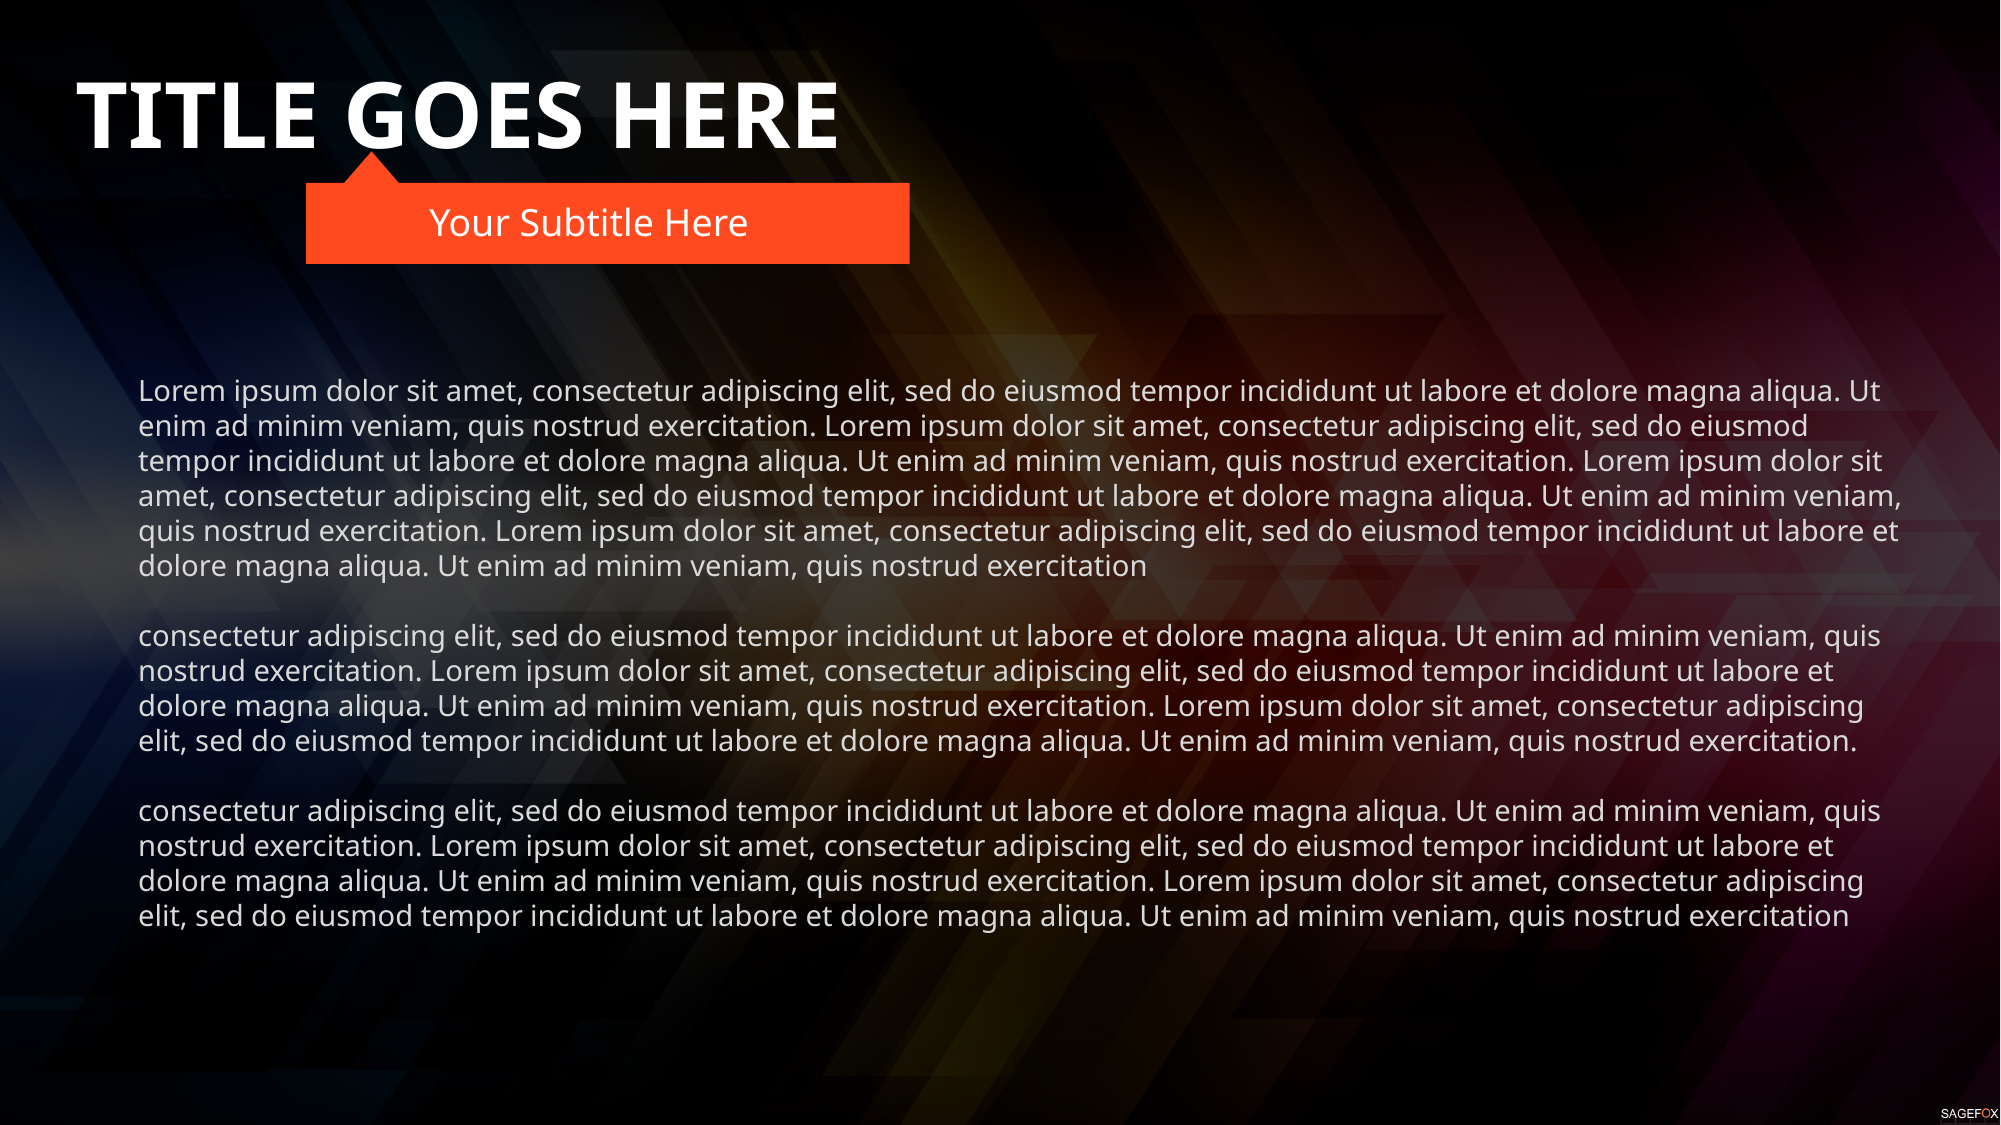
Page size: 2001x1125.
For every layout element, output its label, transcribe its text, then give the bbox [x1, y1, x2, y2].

text_box TITLE GOES HERE [60, 49, 965, 175]
text_box Lorem ipsum dolor sit amet, consectetur adipiscing elit, sed do eiusmod tempor incididunt ut labore et dolore magna aliqua. Ut enim ad minim veniam, quis nostrud exercitation. Lorem ipsum dolor sit amet, consectetur adipiscing elit, sed do eiusmod tempor incididunt ut labore et dolore magna aliqua. Ut enim ad minim veniam, quis nostrud exercitation. Lorem ipsum dolor sit amet, consectetur adipiscing elit, sed do eiusmod tempor incididunt ut labore et dolore magna aliqua. Ut enim ad minim veniam, quis nostrud exercitation. Lorem ipsum dolor sit amet, consectetur adipiscing elit, sed do eiusmod tempor incididunt ut labore et dolore magna aliqua. Ut enim ad minim veniam, quis nostrud exercitation consectetur adipiscing elit, sed do eiusmod tempor incididunt ut labore et dolore magna aliqua. Ut enim ad minim veniam, quis nostrud exercitation. Lorem ipsum dolor sit amet, consectetur adipiscing elit, sed do eiusmod tempor incididunt ut labore et dolore magna aliqua. Ut enim ad minim veniam, quis nostrud exercitation. Lorem ipsum dolor sit amet, consectetur adipiscing elit, sed do eiusmod tempor incididunt ut labore et dolore magna aliqua. Ut enim ad minim veniam, quis nostrud exercitation. consectetur adipiscing elit, sed do eiusmod tempor incididunt ut labore et dolore magna aliqua. Ut enim ad minim veniam, quis nostrud exercitation. Lorem ipsum dolor sit amet, consectetur adipiscing elit, sed do eiusmod tempor incididunt ut labore et dolore magna aliqua. Ut enim ad minim veniam, quis nostrud exercitation. Lorem ipsum dolor sit amet, consectetur adipiscing elit, sed do eiusmod tempor incididunt ut labore et dolore magna aliqua. Ut enim ad minim veniam, quis nostrud exercitation [123, 365, 1930, 940]
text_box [306, 151, 910, 264]
picture [0, 0, 2001, 1125]
